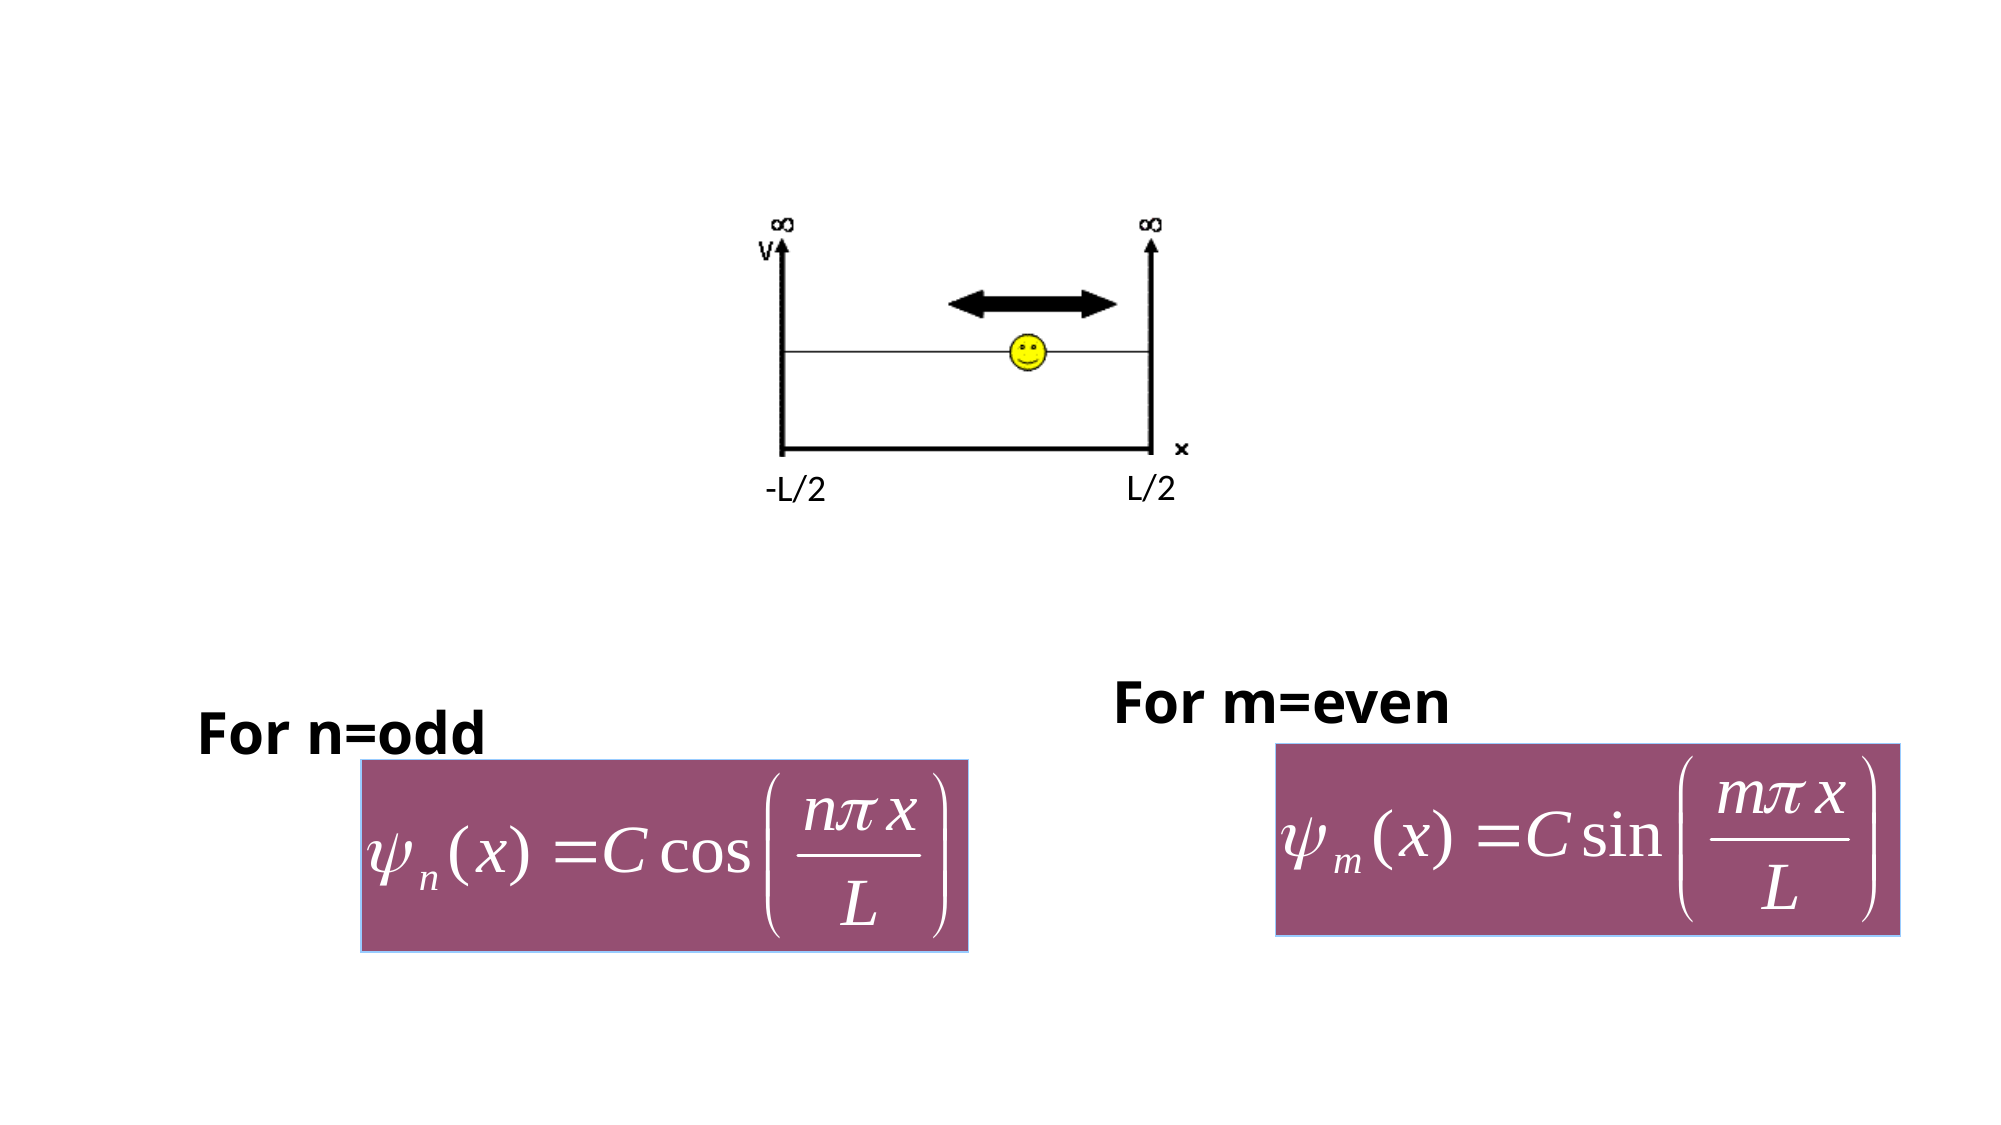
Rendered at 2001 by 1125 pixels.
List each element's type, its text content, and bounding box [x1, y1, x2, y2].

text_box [724, 212, 1204, 514]
text_box For m=even [1097, 658, 1467, 743]
text_box For n=odd [181, 688, 502, 774]
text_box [361, 760, 968, 952]
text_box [1276, 744, 1900, 936]
